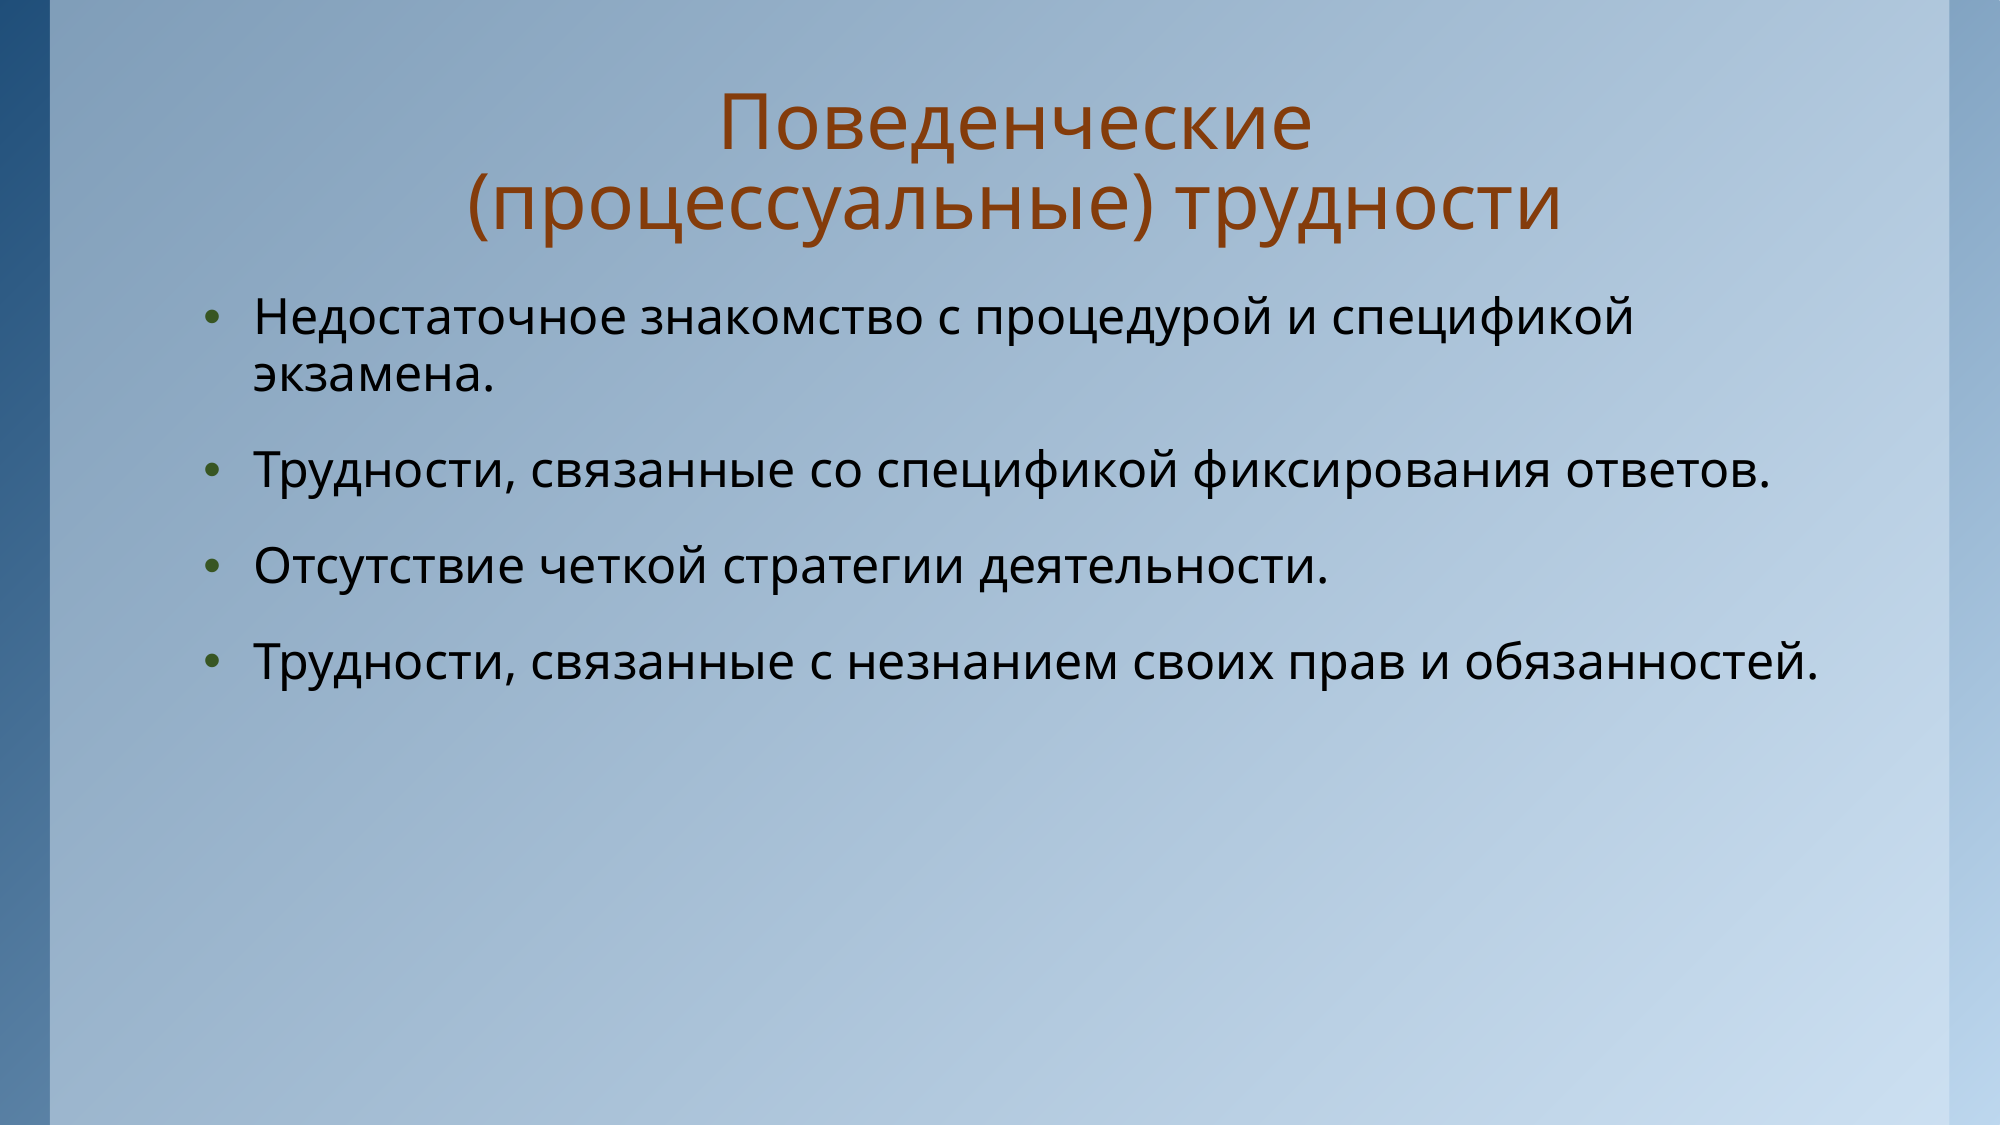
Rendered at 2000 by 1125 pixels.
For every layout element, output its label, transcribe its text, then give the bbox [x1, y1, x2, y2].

list Недостаточное знакомство с процедурой и спецификой экзамена. Трудности, связанные со спецификой фиксирования ответов. Отсутствие четкой стратегии деятельности. Трудности, связанные с незнанием своих прав и обязанностей. [183, 279, 1850, 1013]
title Поведенческие (процессуальные) трудности [66, 75, 1967, 256]
